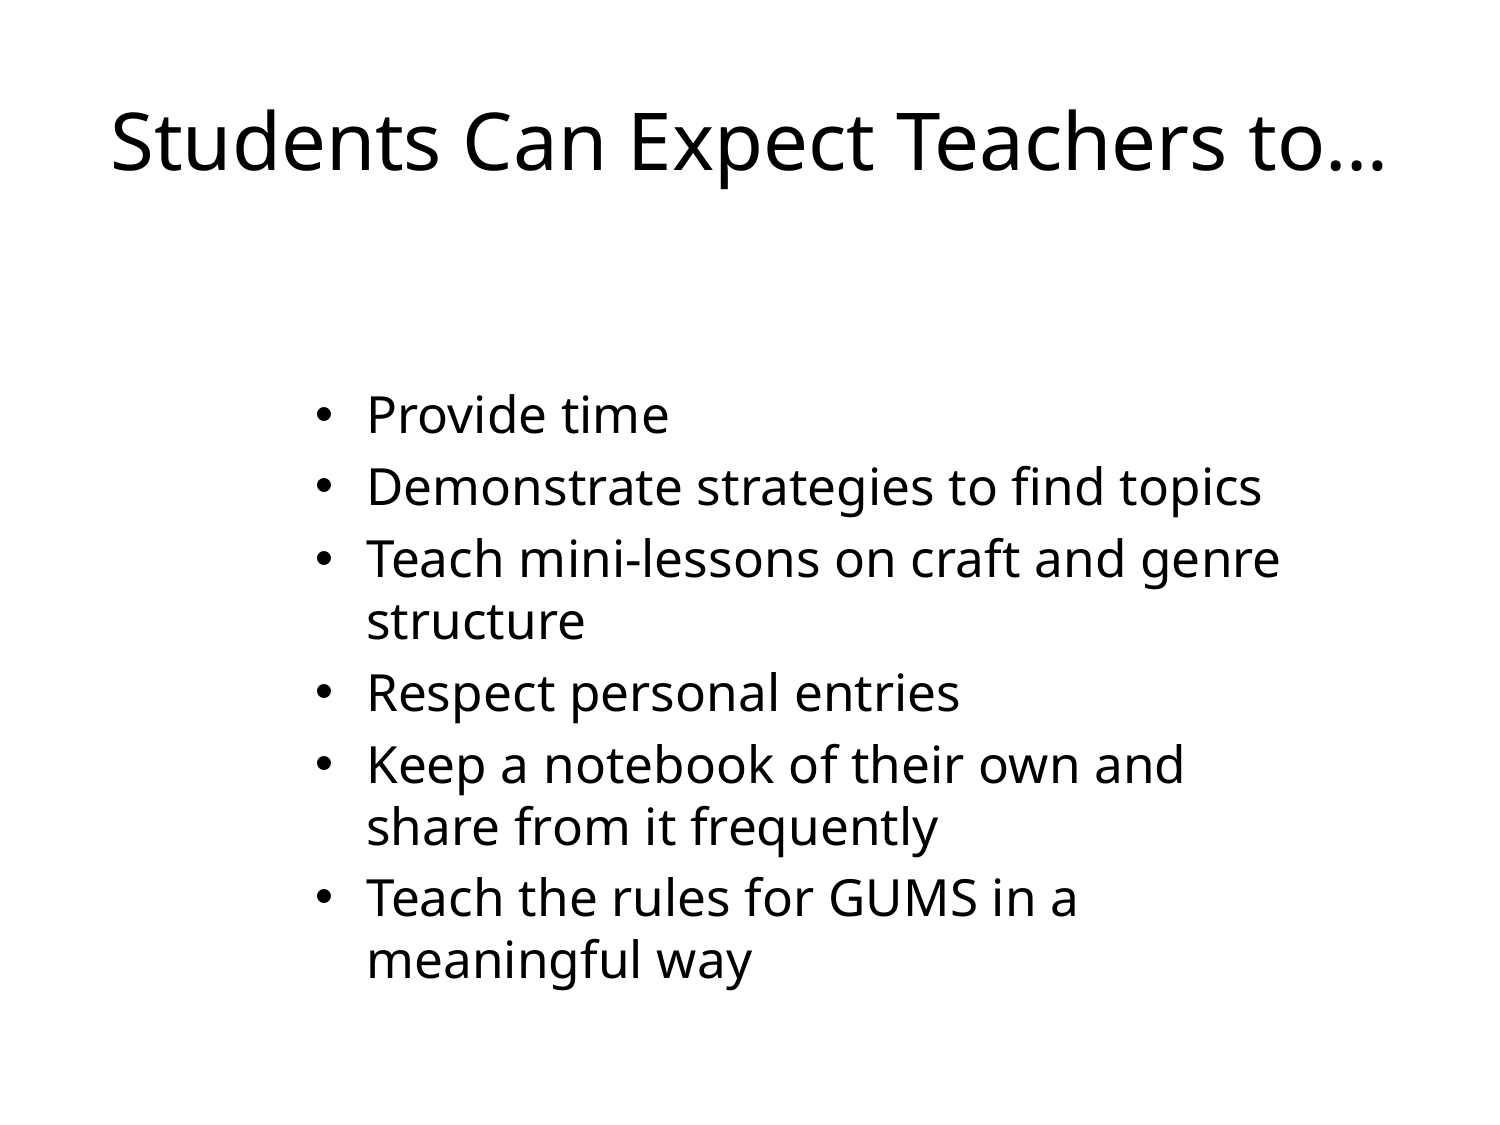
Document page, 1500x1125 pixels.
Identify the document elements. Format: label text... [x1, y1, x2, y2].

list Provide time Demonstrate strategies to find topics Teach mini-lessons on craft and genre structure Respect personal entries Keep a notebook of their own and share from it frequently Teach the rules for GUMS in a meaningful way [300, 375, 1317, 1005]
title Students Can Expect Teachers to… [75, 45, 1425, 233]
